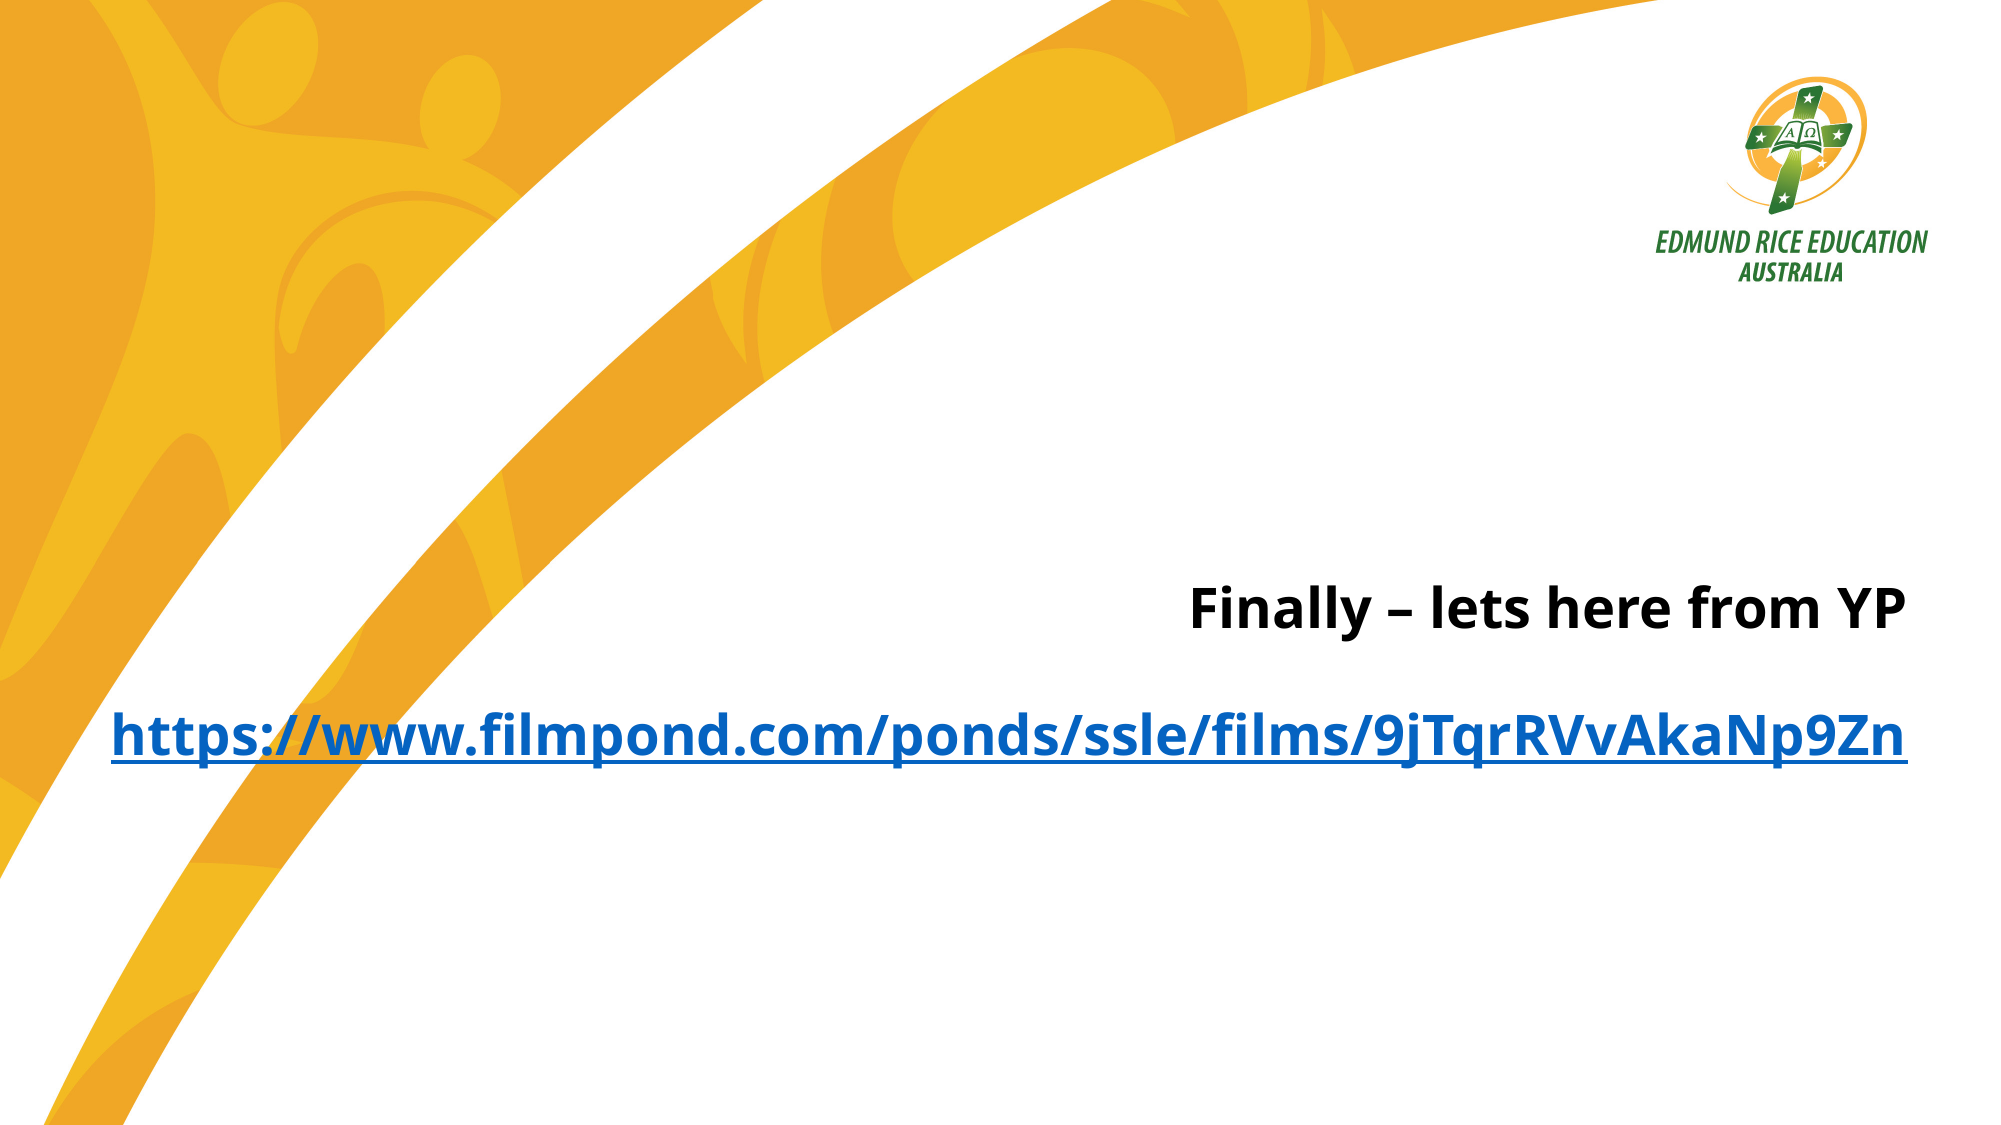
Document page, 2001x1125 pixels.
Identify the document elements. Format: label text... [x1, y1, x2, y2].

picture [0, 0, 2000, 1125]
title Finally – lets here from YP https://www.filmpond.com/ponds/ssle/films/9jTqrRVvAkaNp9Zn [75, 540, 1923, 937]
